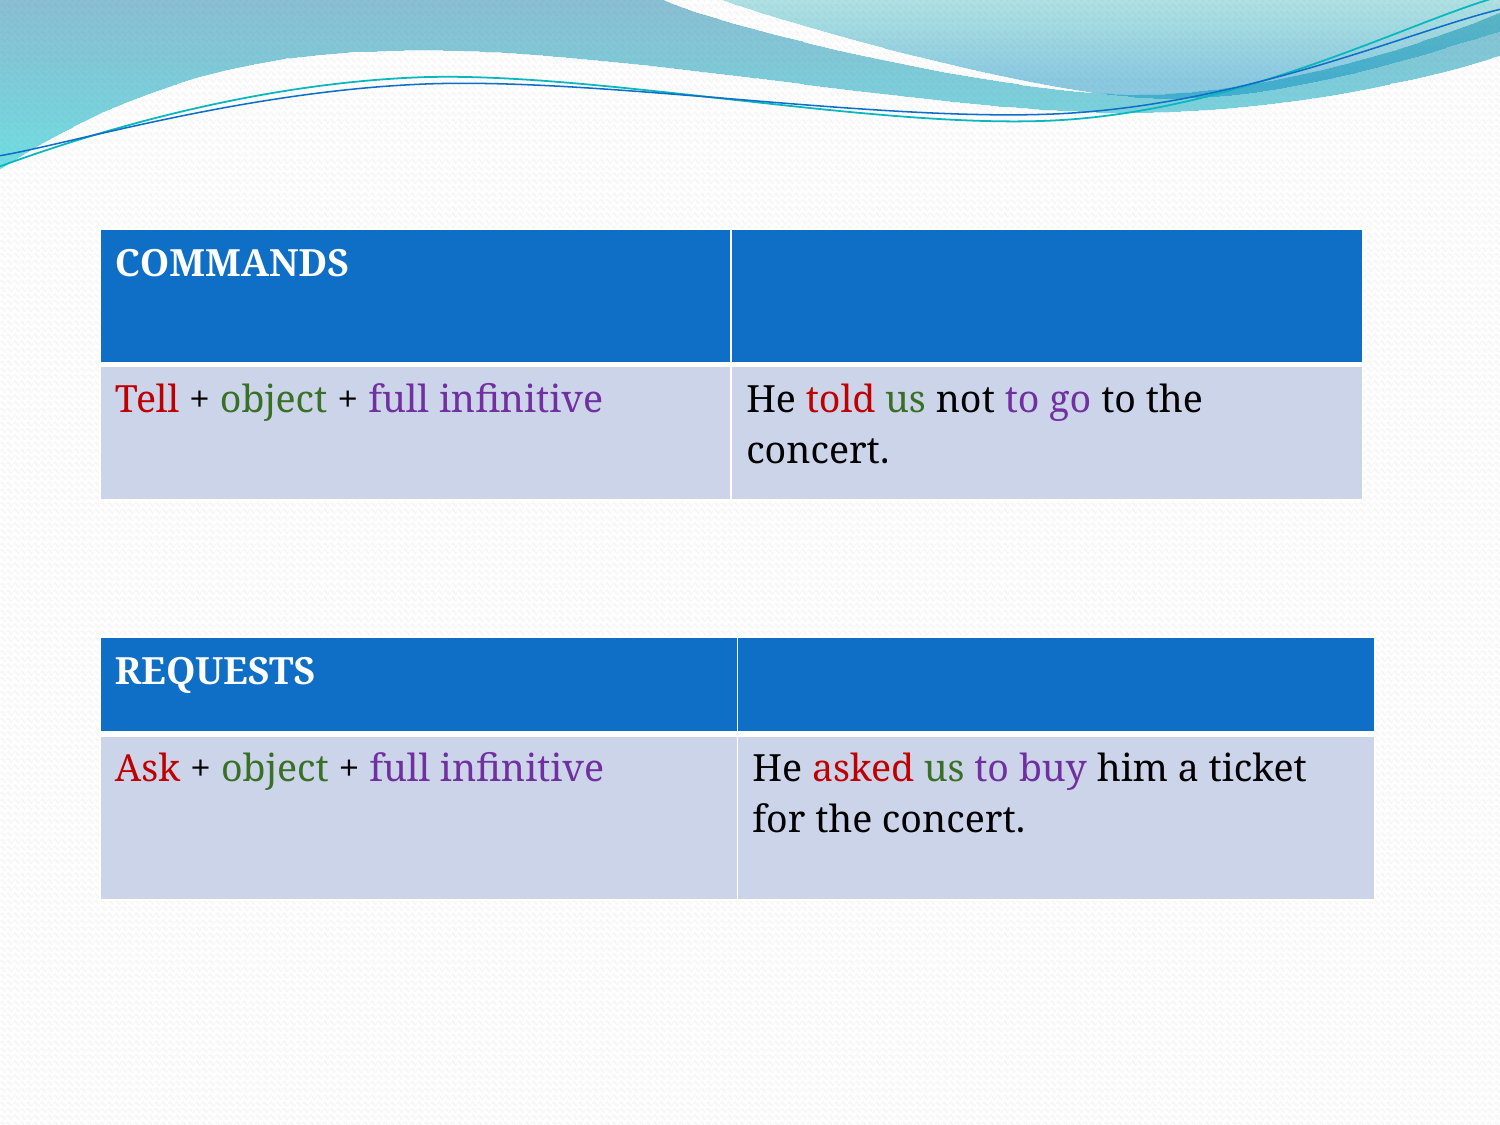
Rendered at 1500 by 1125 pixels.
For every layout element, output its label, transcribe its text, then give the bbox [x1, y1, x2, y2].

table_header COMMANDS [101, 230, 730, 362]
table_header [738, 638, 1374, 731]
table_cell He told us not to go to the concert. [732, 367, 1362, 499]
table_cell Ask + object + full infinitive [101, 737, 737, 899]
table_cell Tell + object + full infinitive [101, 367, 730, 499]
table_header [732, 230, 1362, 362]
table_header REQUESTS [101, 638, 737, 731]
table_cell He asked us to buy him a ticket for the concert. [738, 737, 1374, 899]
